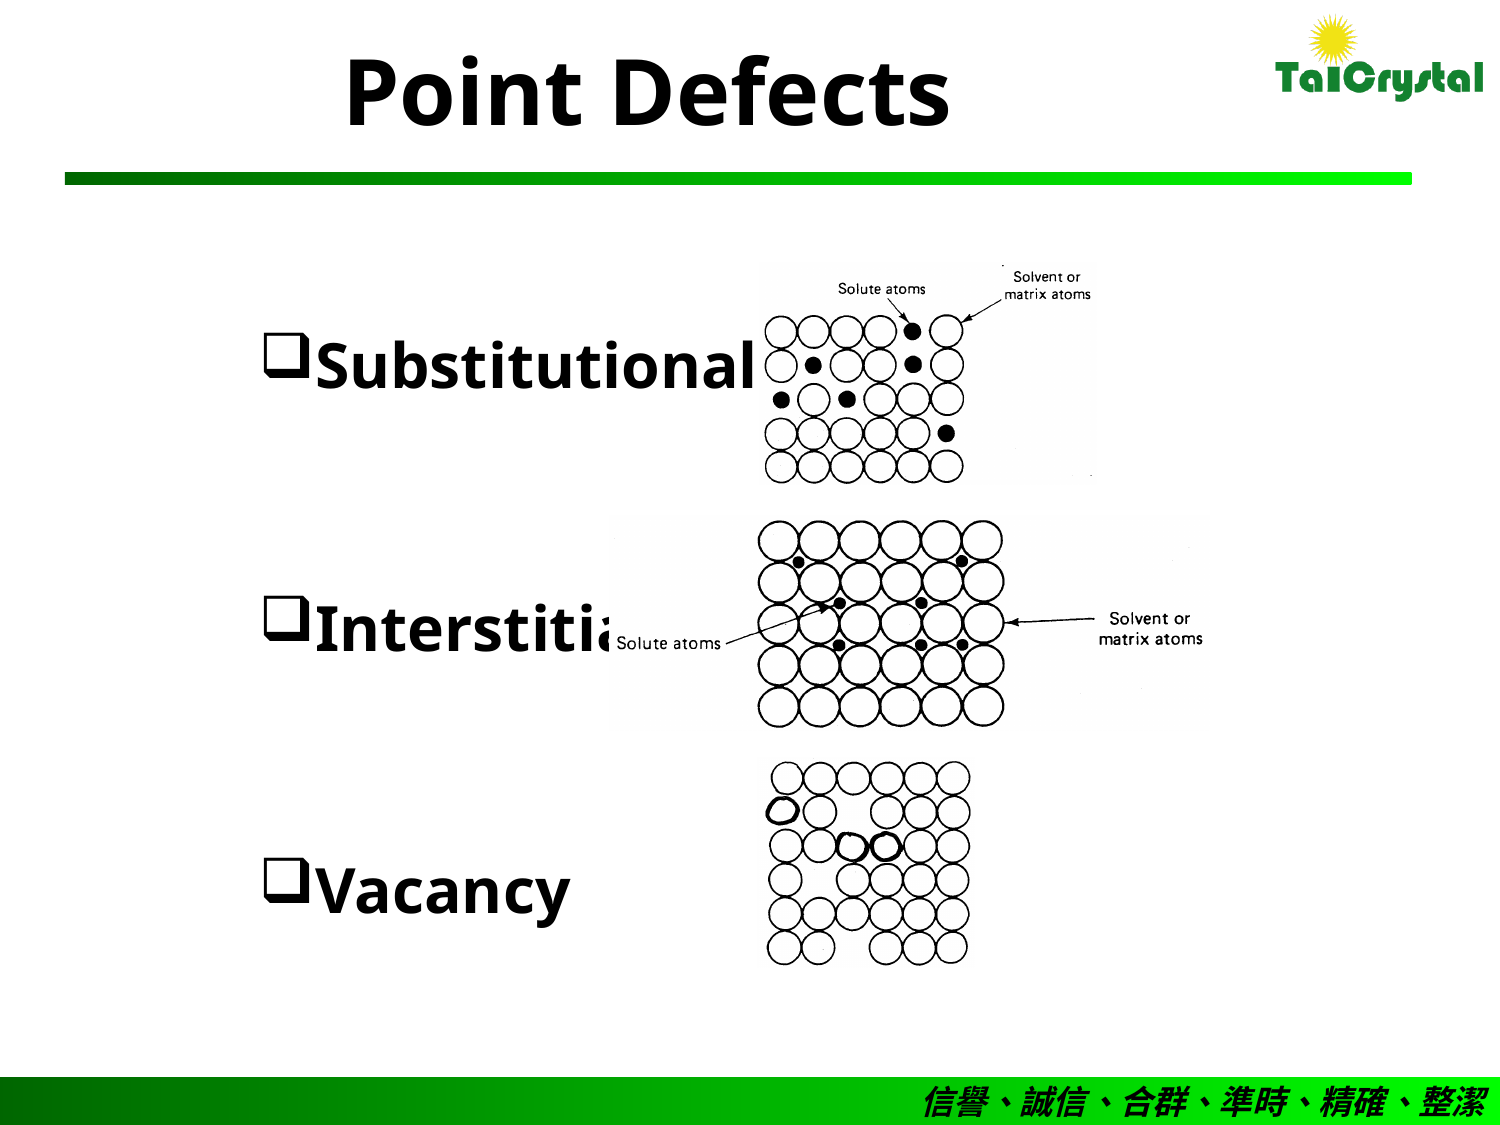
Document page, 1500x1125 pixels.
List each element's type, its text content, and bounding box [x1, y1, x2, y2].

picture [1275, 13, 1483, 102]
title Point Defects [336, 23, 1245, 155]
picture [759, 262, 1098, 486]
list Substitutional Interstitial Vacancy [243, 318, 1257, 919]
picture [609, 515, 1210, 731]
picture [757, 757, 975, 968]
